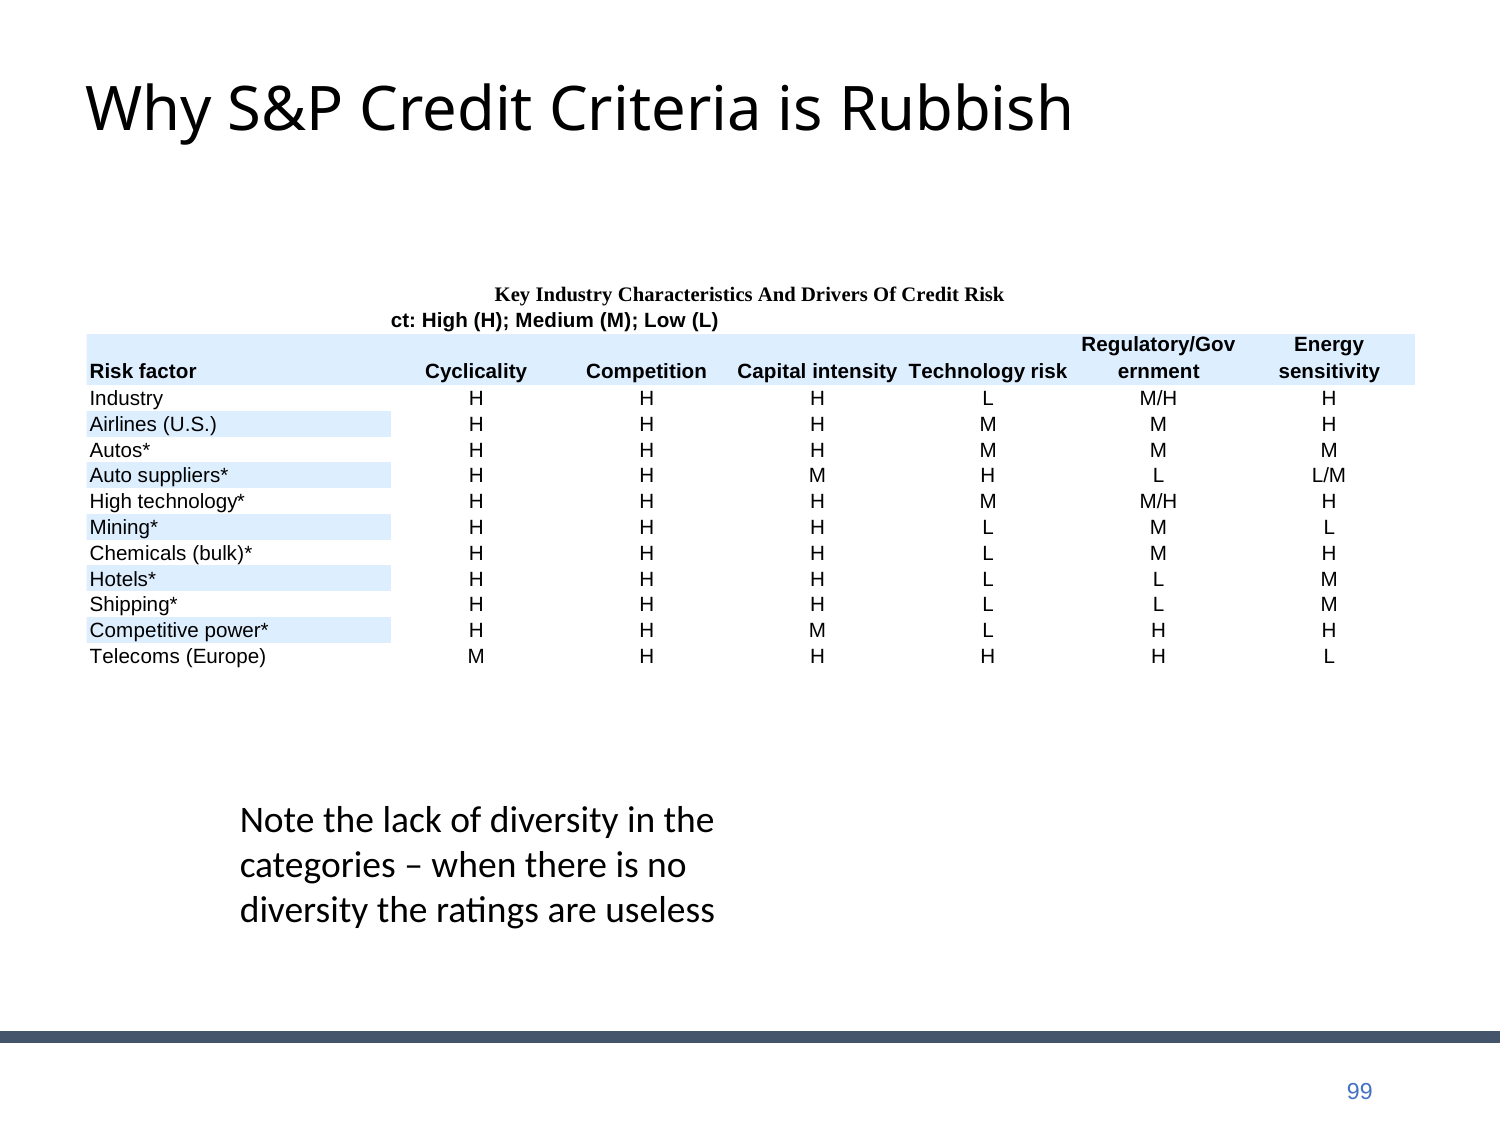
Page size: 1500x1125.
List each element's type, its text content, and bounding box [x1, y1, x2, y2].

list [84, 274, 1416, 670]
text_box Note the lack of diversity in the categories – when there is no diversity the ratings are useless [224, 787, 750, 938]
title Why S&P Credit Criteria is Rubbish [70, 56, 1430, 164]
